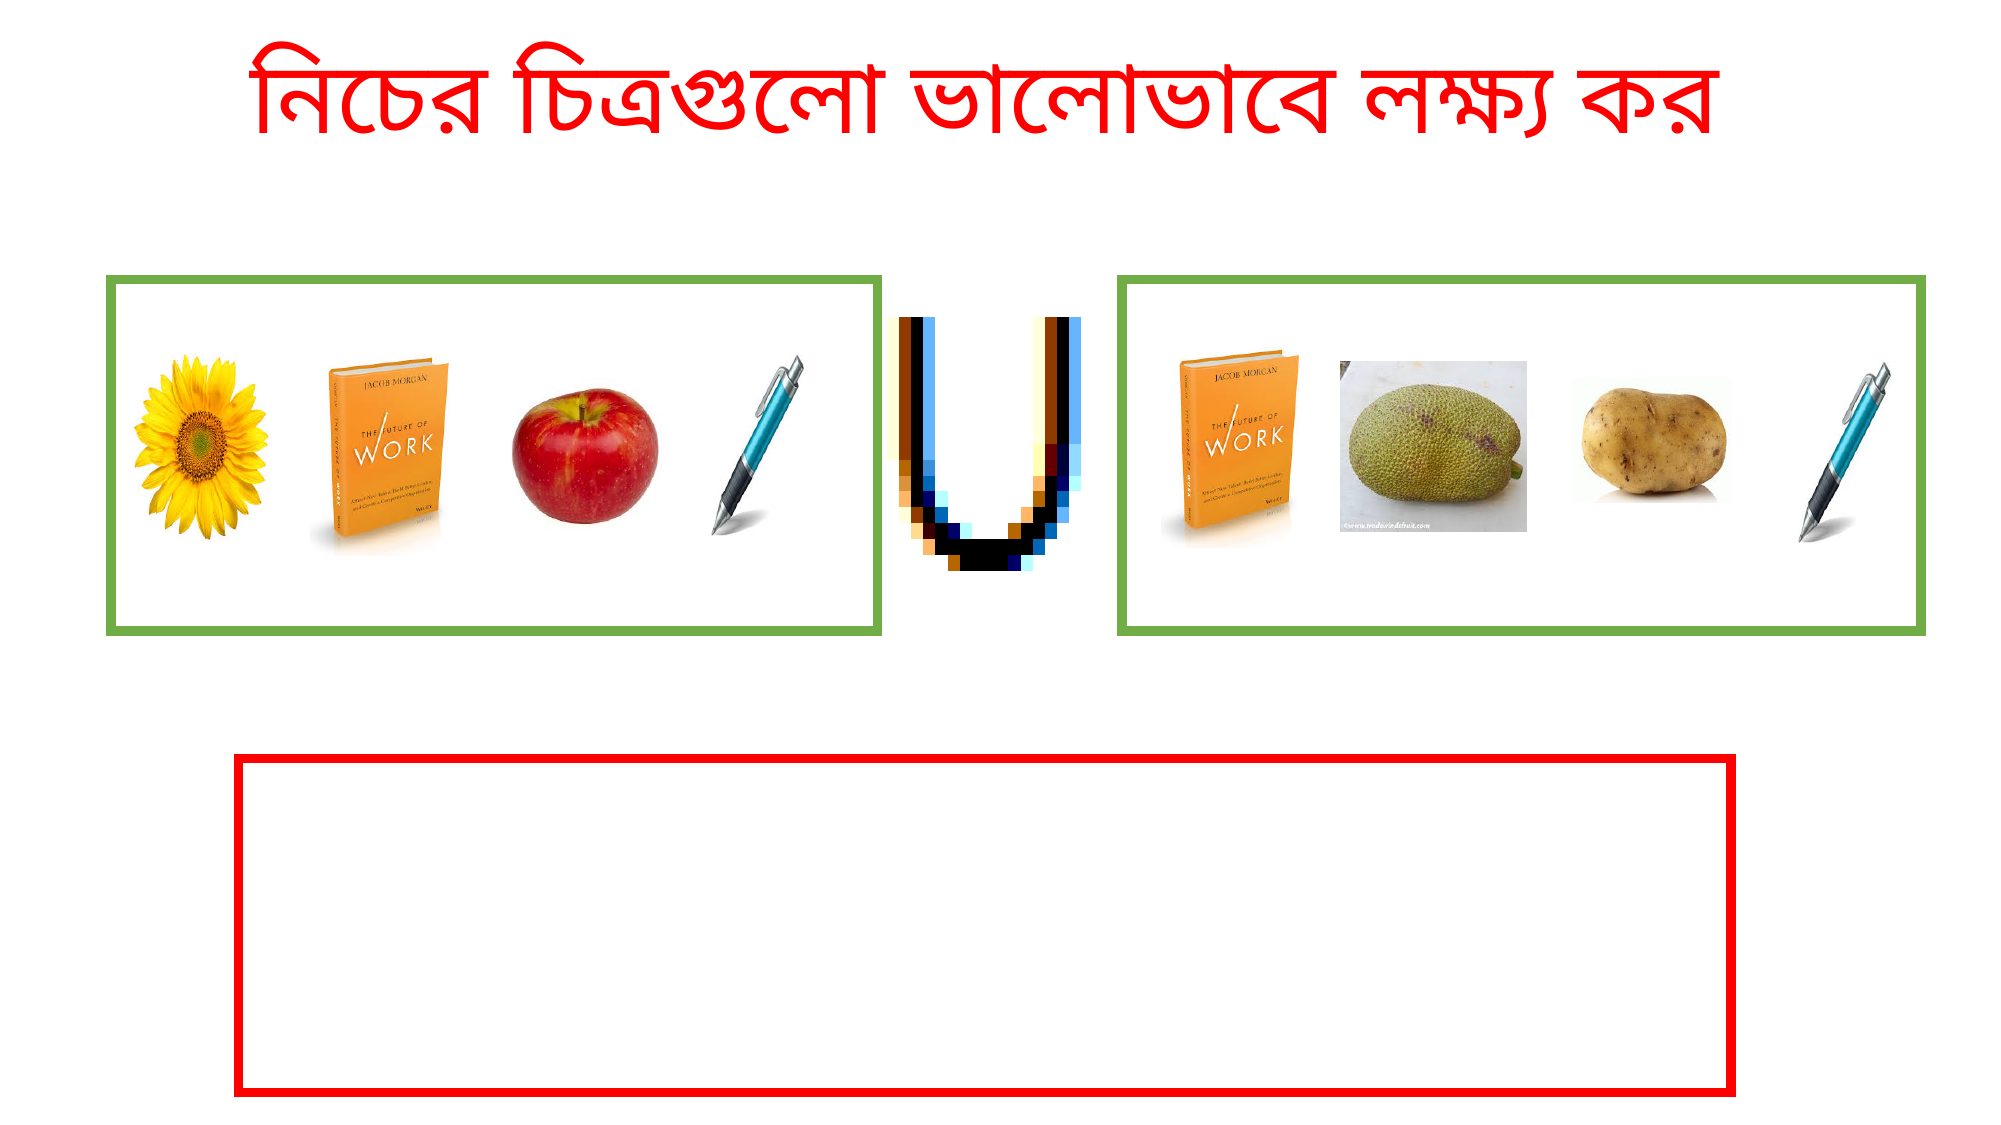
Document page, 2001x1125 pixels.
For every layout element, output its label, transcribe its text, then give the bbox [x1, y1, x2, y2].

picture [711, 354, 804, 536]
text_box [1121, 278, 1922, 632]
picture [1798, 361, 1891, 543]
picture [1340, 361, 1527, 532]
picture [499, 378, 670, 532]
picture [127, 345, 278, 549]
picture [874, 190, 1094, 762]
text_box [110, 278, 874, 632]
picture [310, 354, 451, 556]
text_box নিচের চিত্রগুলো ভালোভাবে লক্ষ্য কর [107, 26, 1863, 161]
picture [1161, 346, 1301, 548]
text_box [237, 757, 1732, 1094]
picture [1572, 378, 1732, 503]
